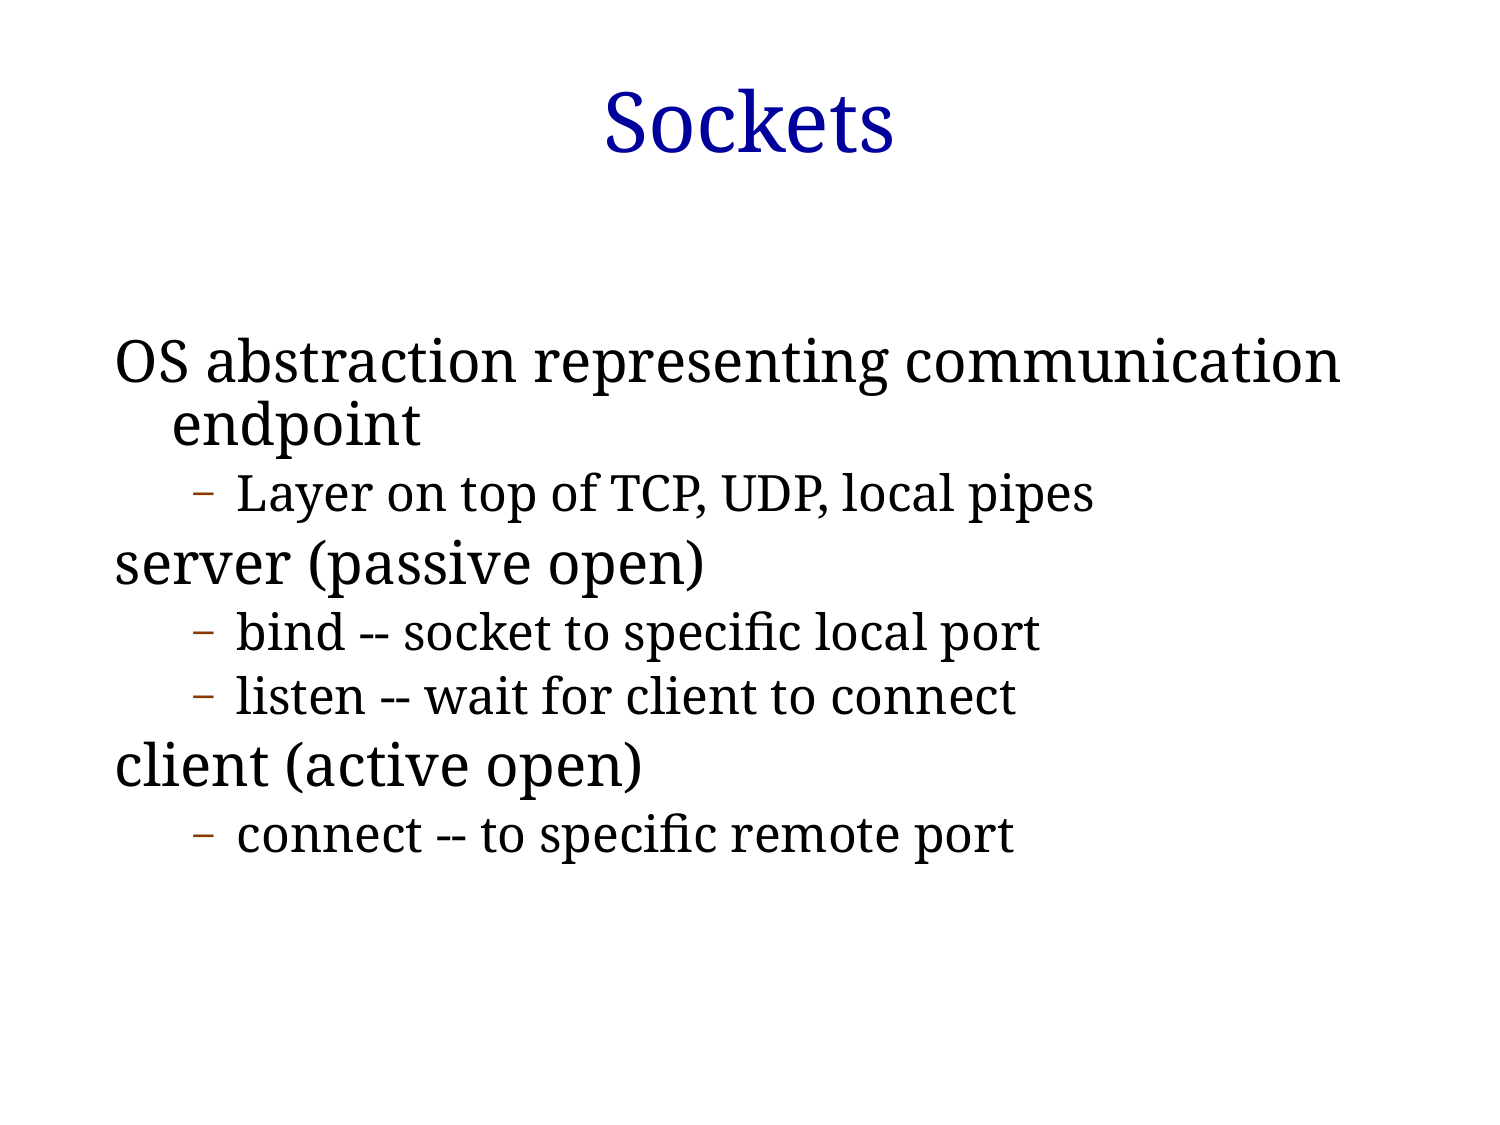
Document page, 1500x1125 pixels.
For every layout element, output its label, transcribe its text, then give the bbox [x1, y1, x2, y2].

list OS abstraction representing communication endpoint Layer on top of TCP, UDP, local pipes server (passive open) bind -- socket to specific local port listen -- wait for client to connect client (active open) connect -- to specific remote port [99, 324, 1500, 1001]
title Sockets [74, 47, 1426, 191]
